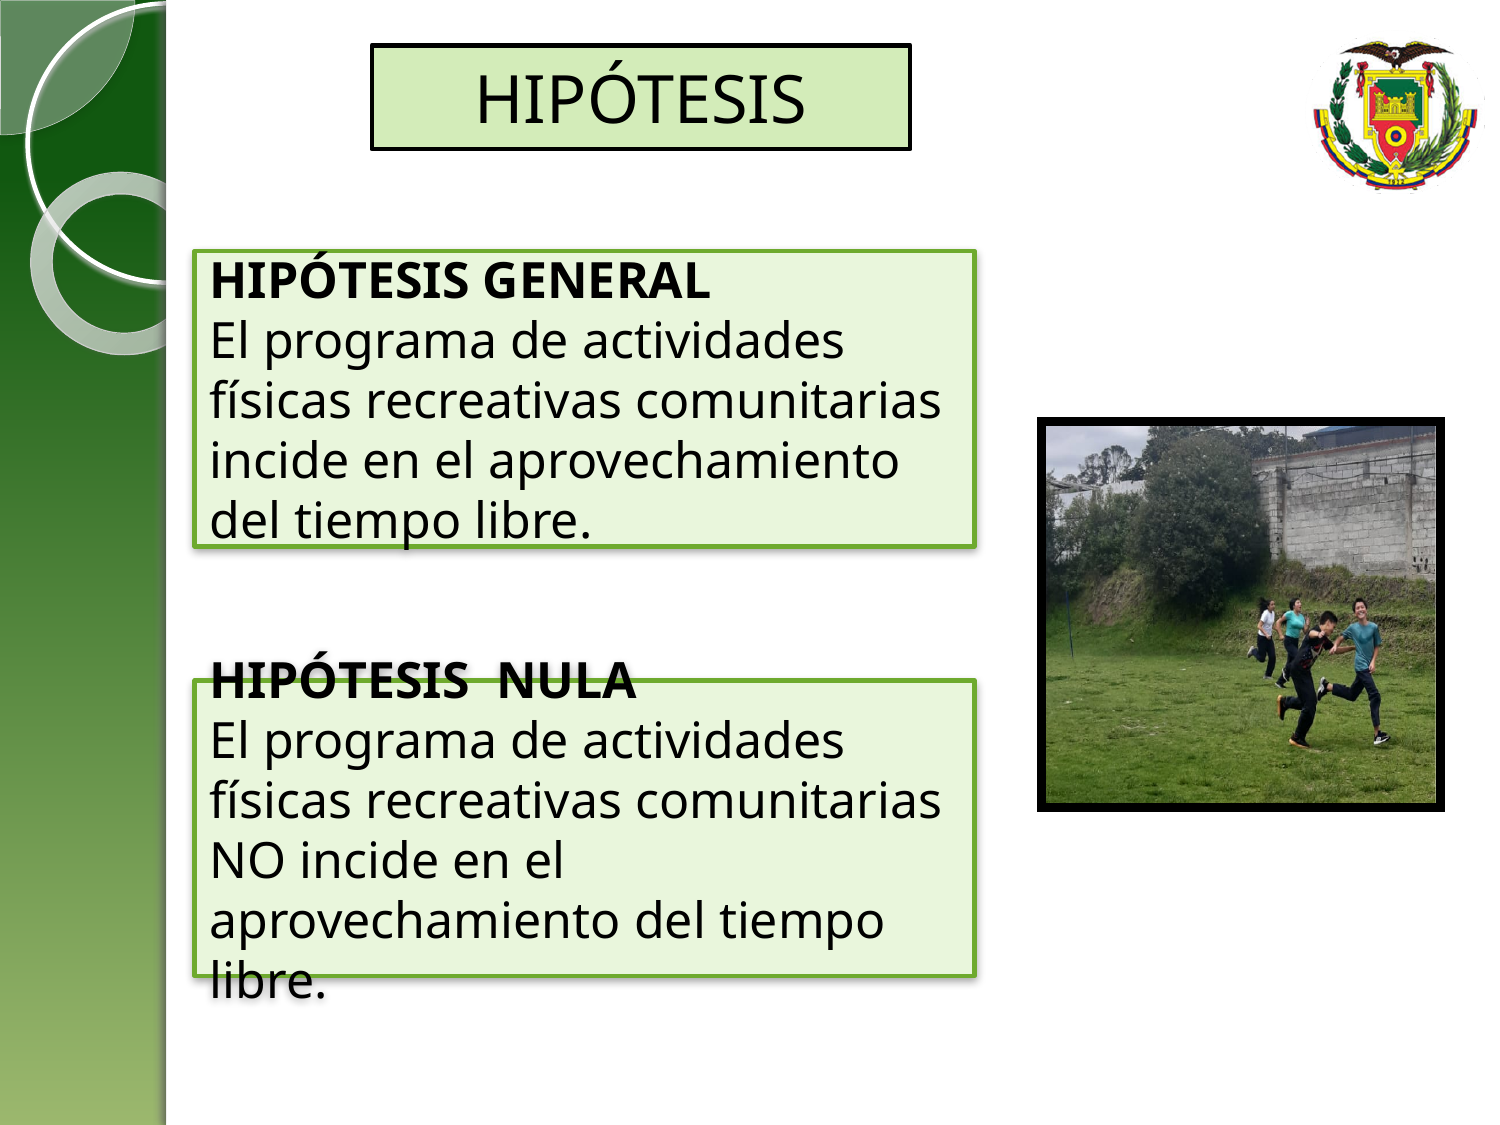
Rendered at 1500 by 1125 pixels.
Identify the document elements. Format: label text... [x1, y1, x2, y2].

picture [1045, 425, 1437, 804]
picture [1305, 30, 1485, 194]
text_box HIPÓTESIS NULA El programa de actividades físicas recreativas comunitarias NO incide en el aprovechamiento del tiempo libre. [194, 680, 975, 977]
text_box HIPÓTESIS [371, 44, 911, 150]
text_box HIPÓTESIS GENERAL El programa de actividades físicas recreativas comunitarias incide en el aprovechamiento del tiempo libre. [194, 250, 975, 547]
